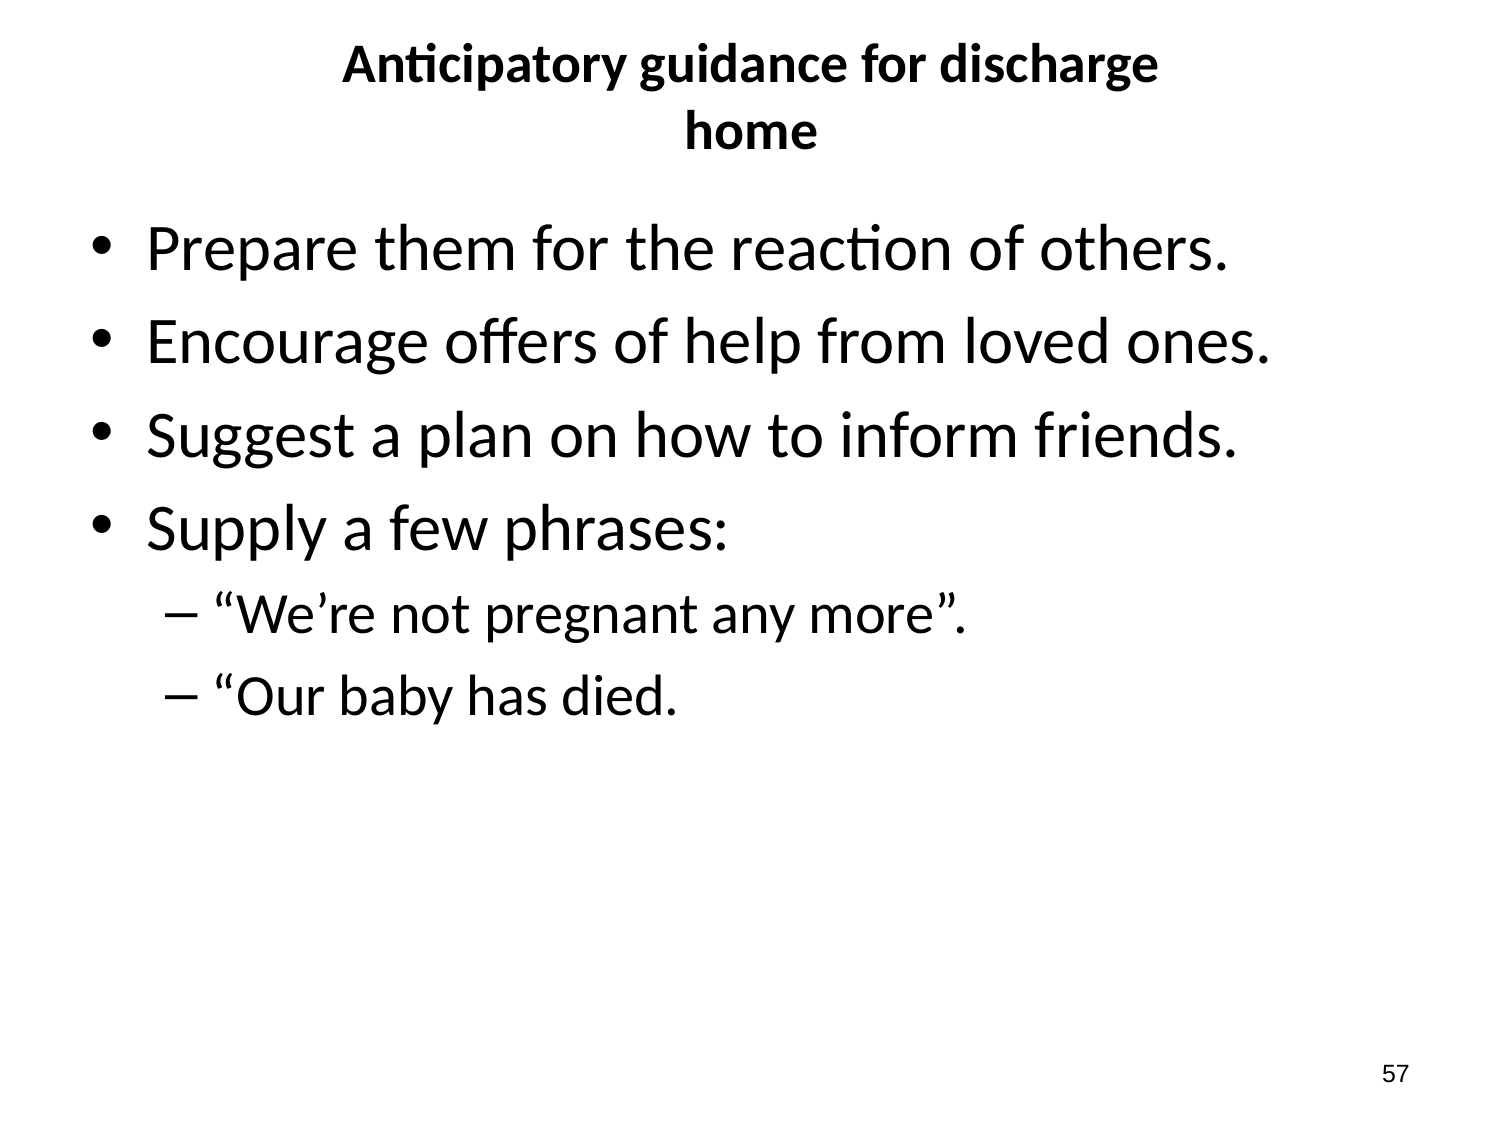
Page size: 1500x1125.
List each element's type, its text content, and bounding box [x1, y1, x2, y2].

title Anticipatory guidance for discharge home [76, 19, 1427, 169]
slide_number 56 [1074, 1042, 1425, 1103]
list Prepare them for the reaction of others. Encourage offers of help from loved ones. Suggest a plan on how to inform friends. Supply a few phrases: “We’re not pregnant any more”. “Our baby has died. [75, 196, 1425, 1024]
